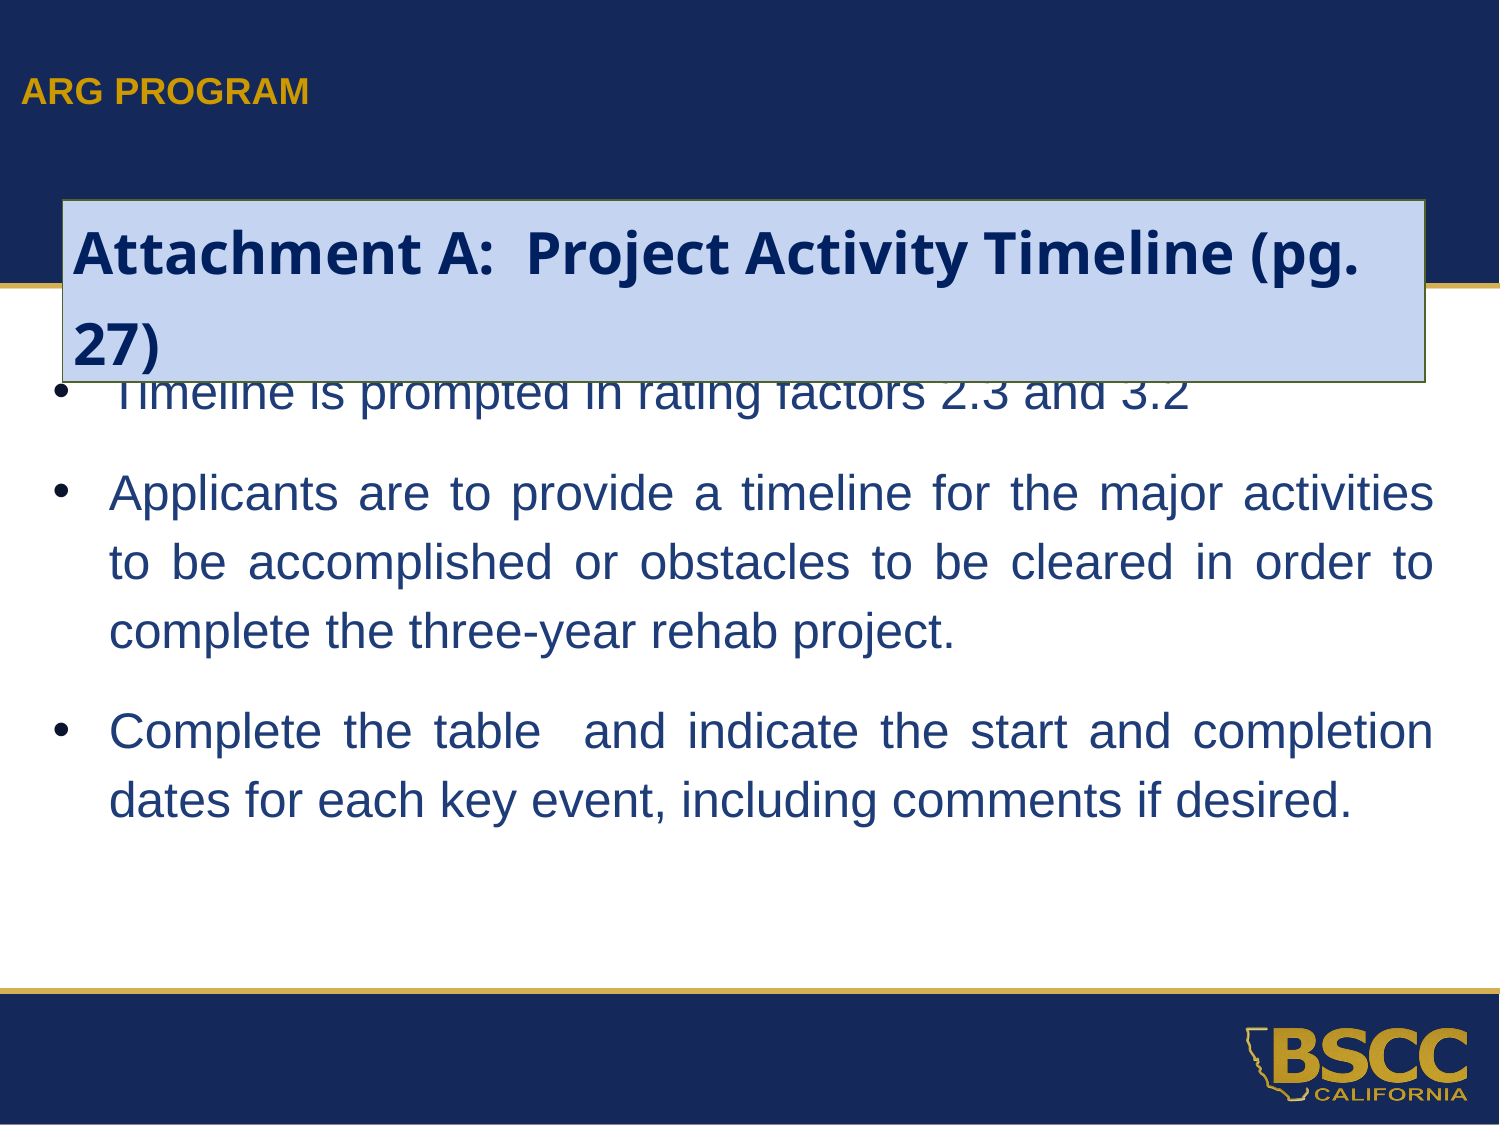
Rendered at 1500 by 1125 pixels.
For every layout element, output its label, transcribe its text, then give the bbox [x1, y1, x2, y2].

list Timeline is prompted in rating factors 2.3 and 3.2 Applicants are to provide a timeline for the major activities to be accomplished or obstacles to be cleared in order to complete the three-year rehab project. Complete the table and indicate the start and completion dates for each key event, including comments if desired. [37, 112, 1450, 1064]
text_box ARG PROGRAM [5, 61, 1356, 120]
table_header Attachment A: Project Activity Timeline (pg. 27) [63, 201, 1424, 381]
picture [0, 0, 1500, 1125]
